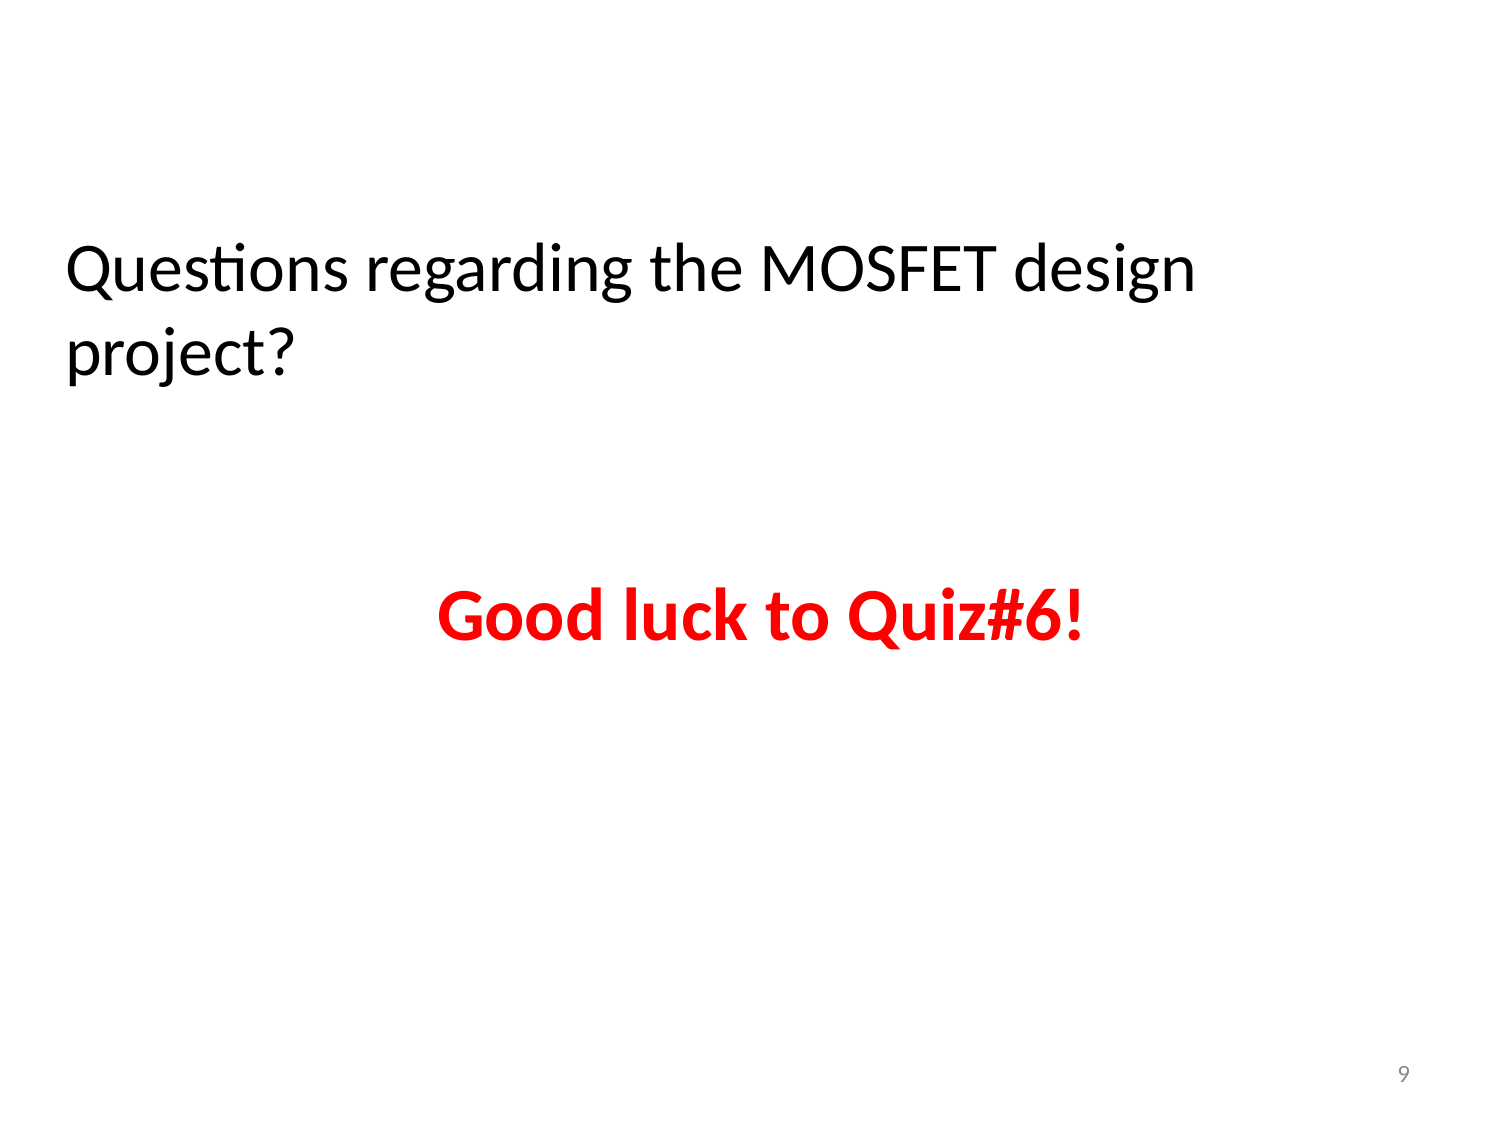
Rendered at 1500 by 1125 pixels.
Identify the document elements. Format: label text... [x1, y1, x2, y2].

title Questions regarding the MOSFET design project? [50, 212, 1425, 650]
slide_number 9 [1074, 1042, 1425, 1103]
text_box Good luck to Quiz#6! [300, 557, 1225, 663]
